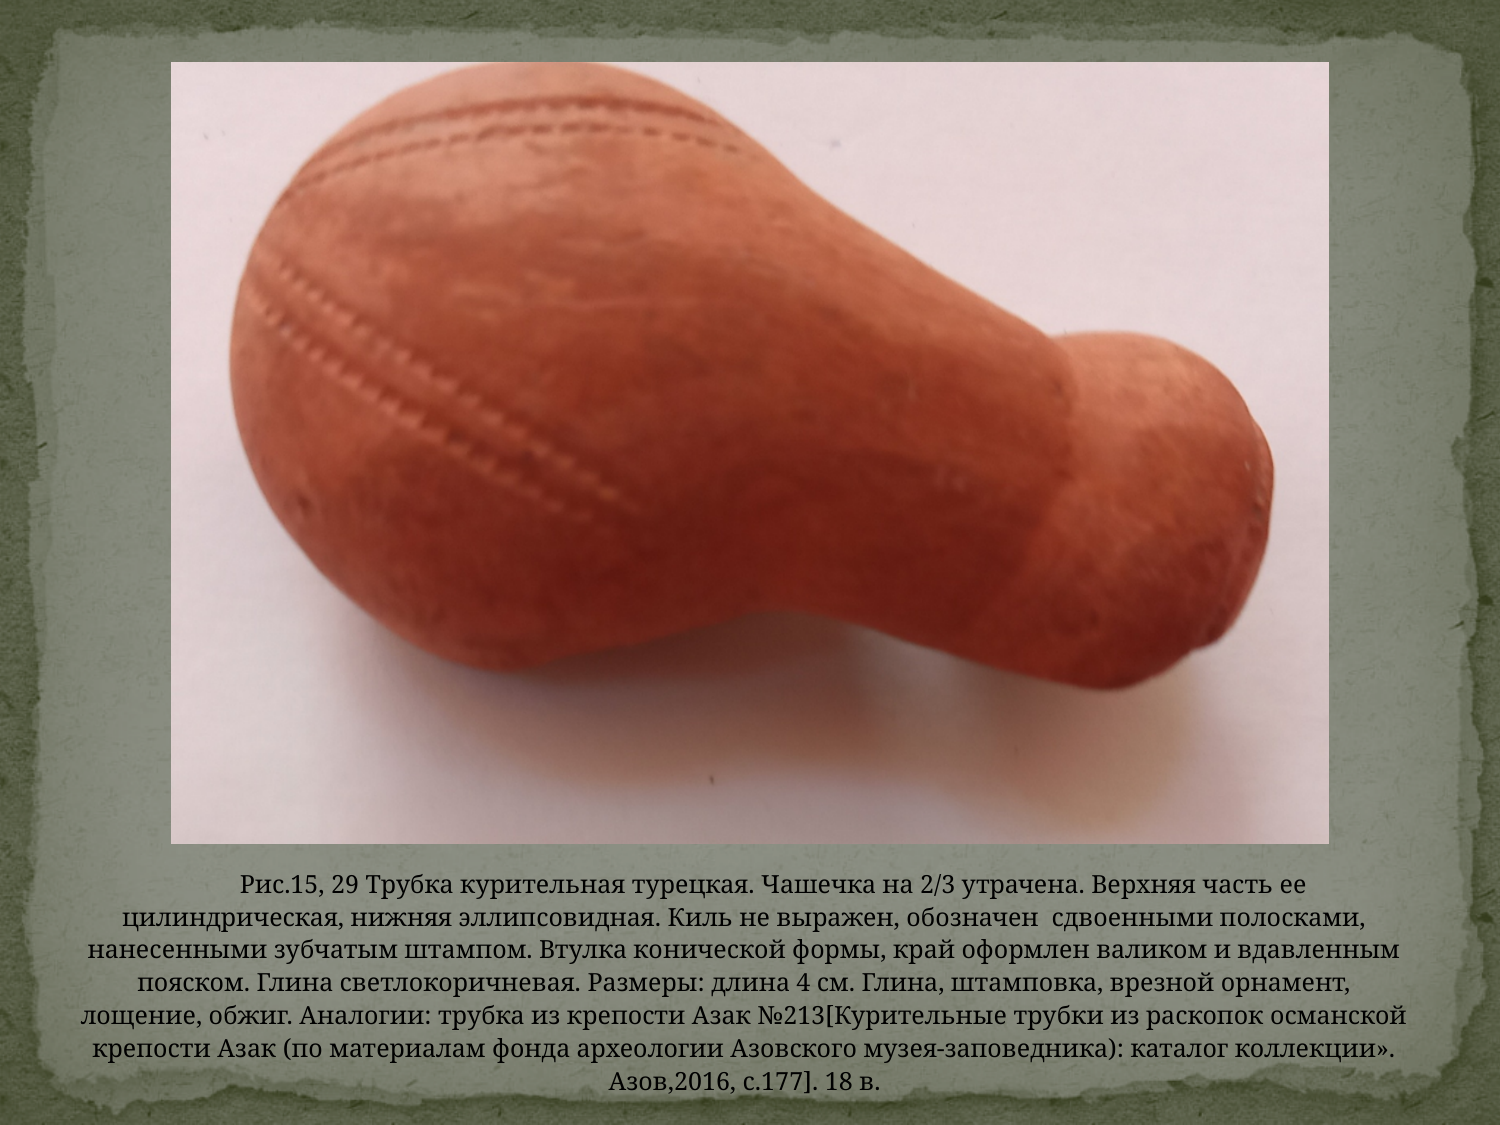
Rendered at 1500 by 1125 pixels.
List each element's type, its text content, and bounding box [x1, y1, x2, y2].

picture [171, 62, 1329, 844]
list Рис.15, 29 Трубка курительная турецкая. Чашечка на 2/3 утрачена. Верхняя часть ее цилиндрическая, нижняя эллипсовидная. Киль не выражен, обозначен сдвоенными полосками, нанесенными зубчатым штампом. Втулка конической формы, край оформлен валиком и вдавленным пояском. Глина светлокоричневая. Размеры: длина 4 см. Глина, штамповка, врезной орнамент, лощение, обжиг. Аналогии: трубка из крепости Азак №213[Курительные трубки из раскопок османской крепости Азак (по материалам фонда археологии Азовского музея-заповедника): каталог коллекции». Азов,2016, с.177]. 18 в. [64, 857, 1425, 1094]
